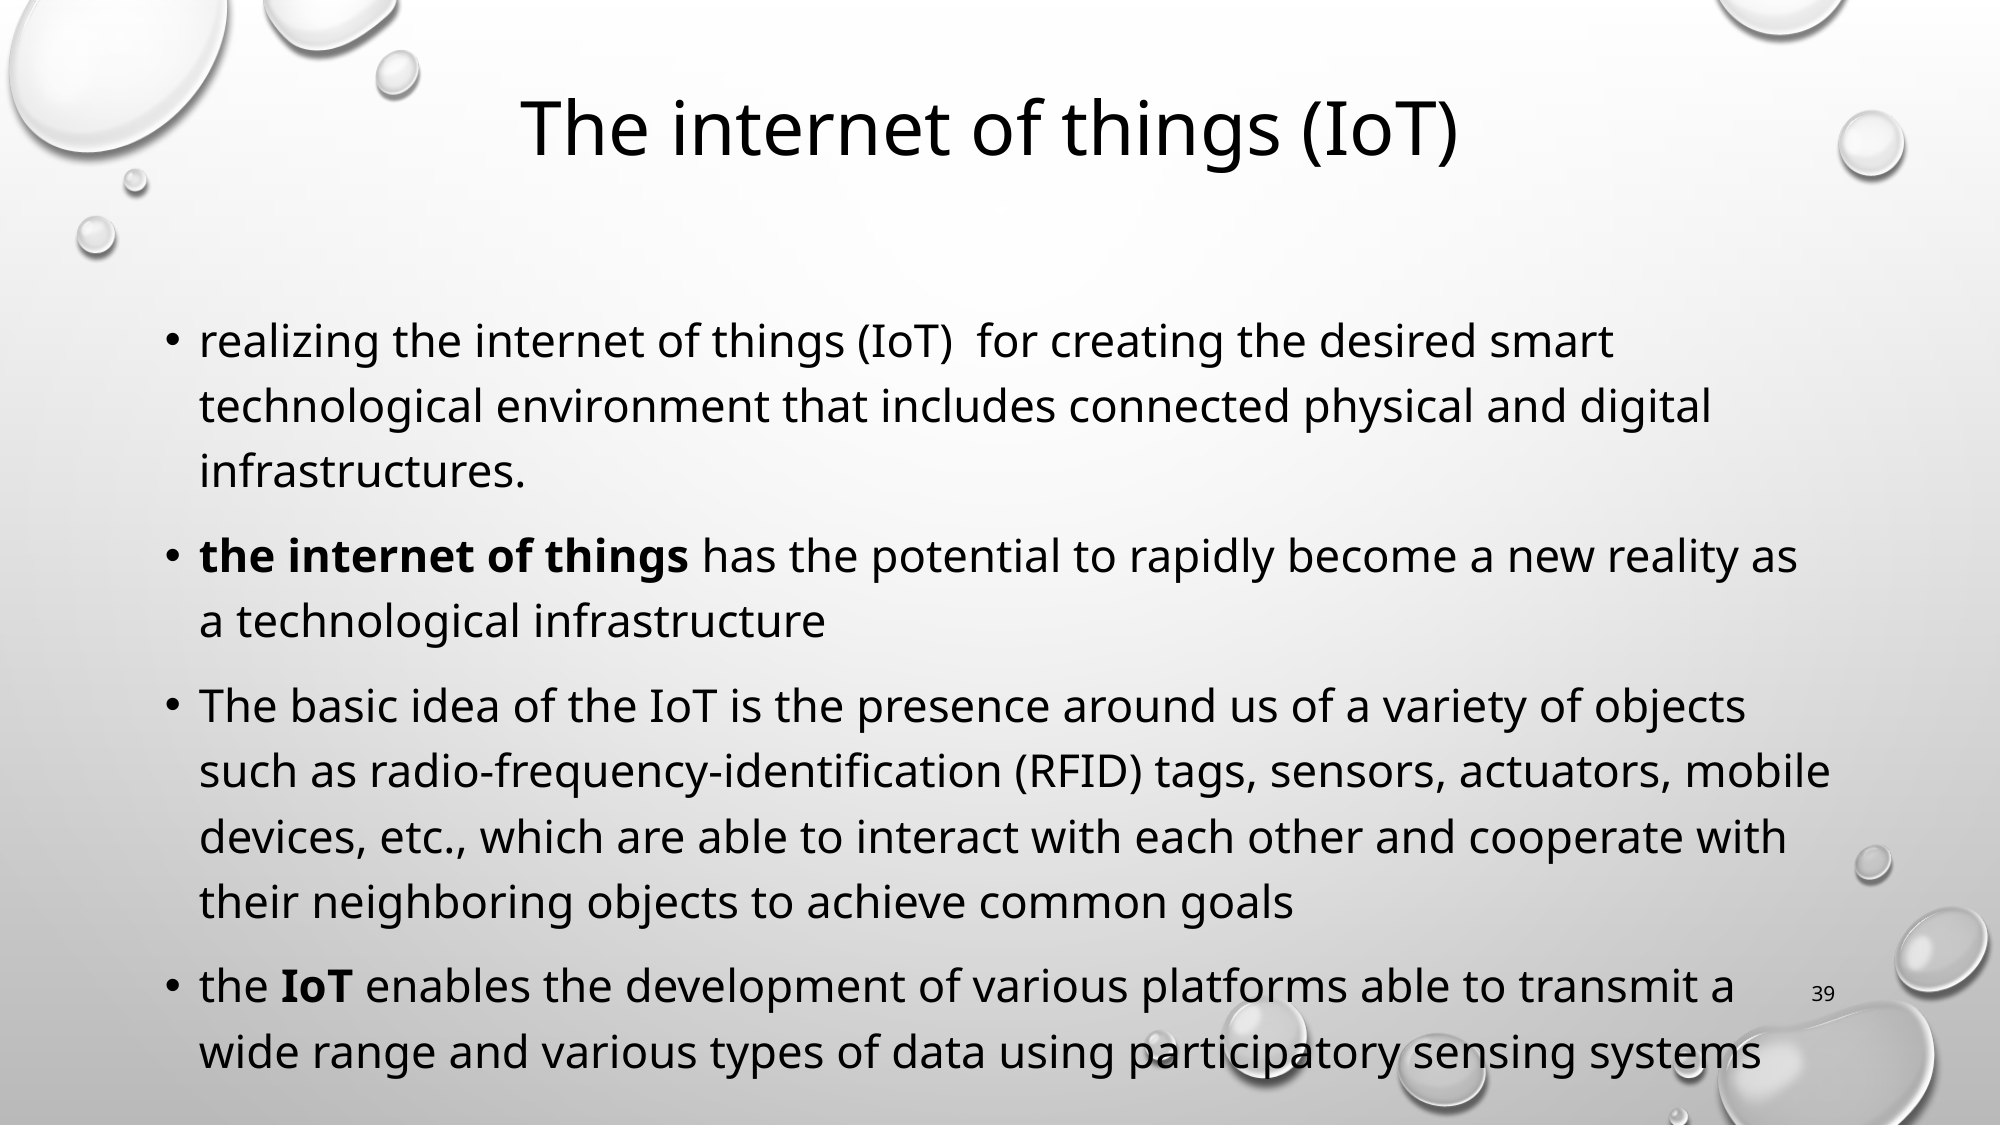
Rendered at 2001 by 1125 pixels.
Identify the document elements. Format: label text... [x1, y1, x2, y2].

picture [0, 0, 2000, 1125]
slide_number 39 [1724, 965, 1851, 1025]
list realizing the internet of things (IoT) for creating the desired smart technological environment that includes connected physical and digital infrastructures. the internet of things has the potential to rapidly become a new reality as a technological infrastructure The basic idea of the IoT is the presence around us of a variety of objects such as radio-frequency-identification (RFID) tags, sensors, actuators, mobile devices, etc., which are able to interact with each other and cooperate with their neighboring objects to achieve common goals the IoT enables the development of various platforms able to transmit a wide range and various types of data using participatory sensing systems [149, 293, 1850, 1102]
title The internet of things (IoT) [149, 0, 1850, 262]
